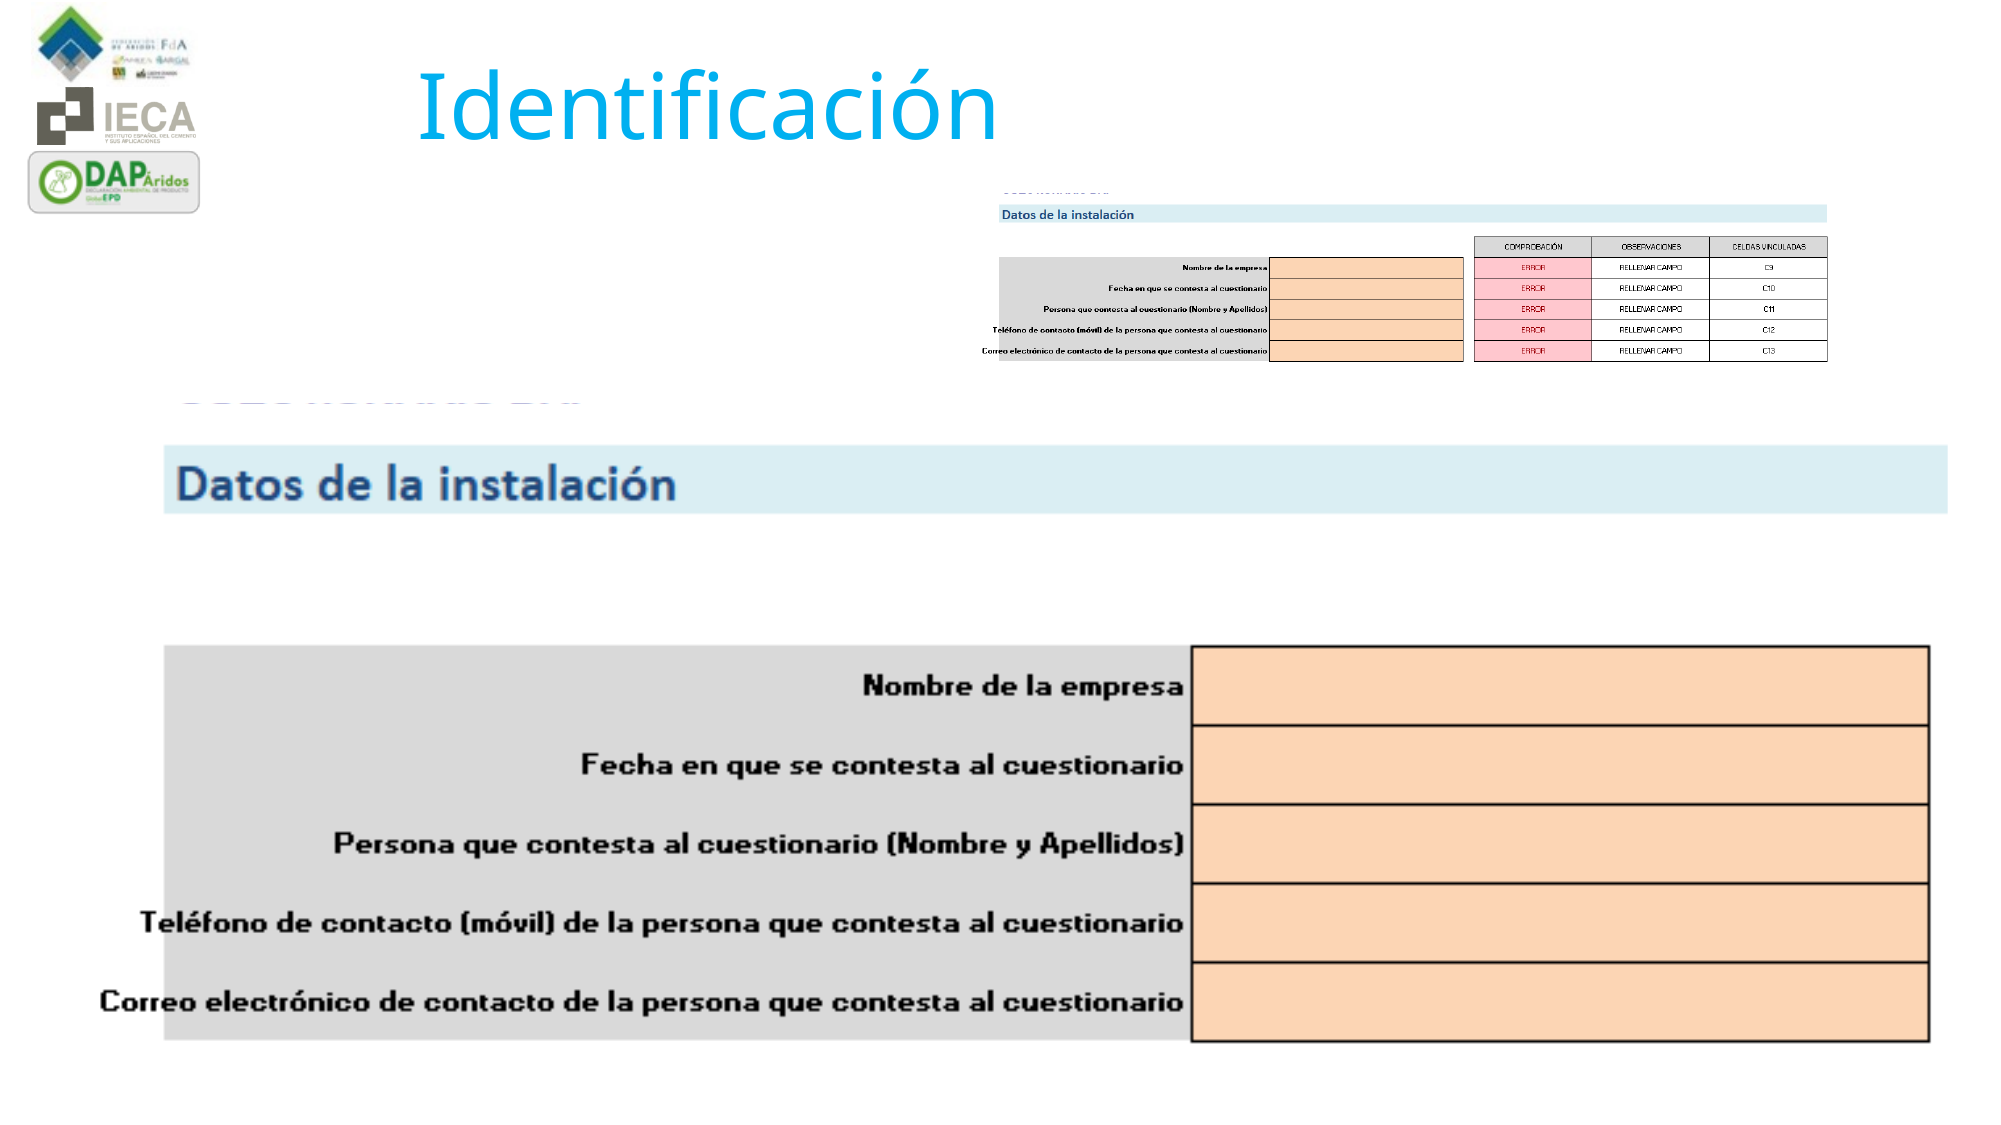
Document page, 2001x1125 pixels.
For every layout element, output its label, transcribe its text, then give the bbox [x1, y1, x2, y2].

picture [20, 2, 209, 226]
picture [75, 403, 1948, 1073]
picture [976, 193, 1850, 370]
title Identificación [233, 0, 1187, 220]
